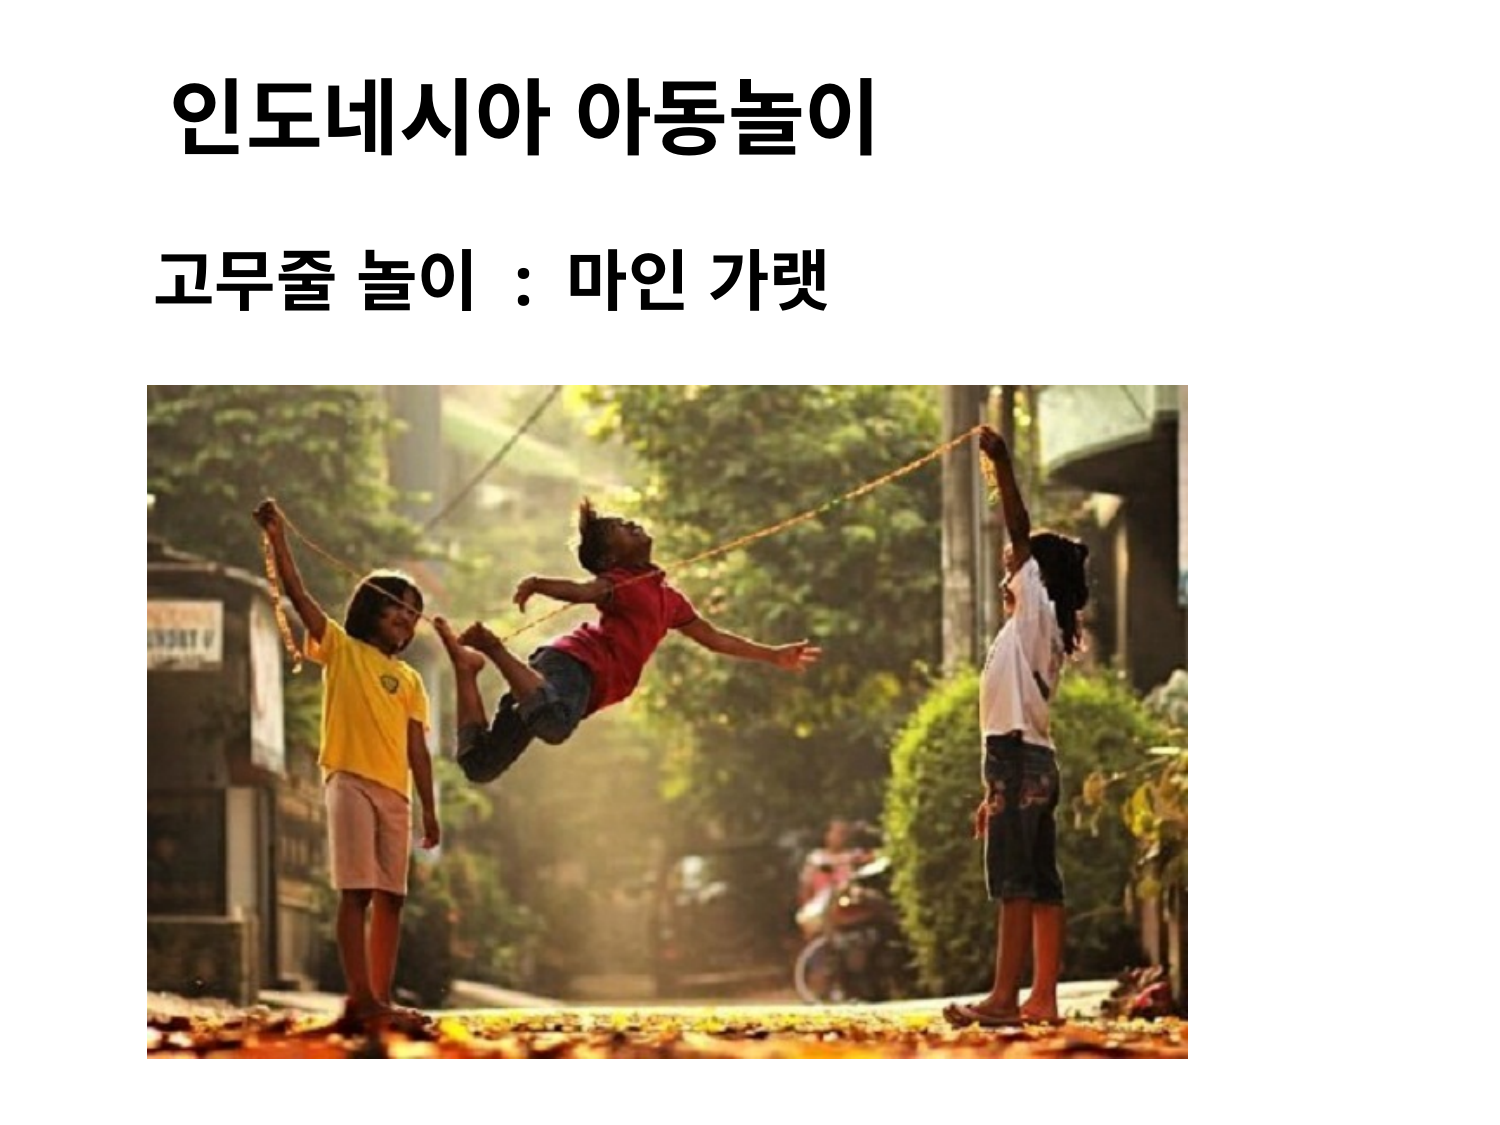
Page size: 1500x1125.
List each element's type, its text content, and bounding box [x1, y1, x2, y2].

picture [147, 385, 1188, 1059]
text_box 고무줄 놀이 : 마인 가랫 [41, 231, 963, 327]
text_box 인도네시아 아동놀이 [0, 57, 1052, 173]
